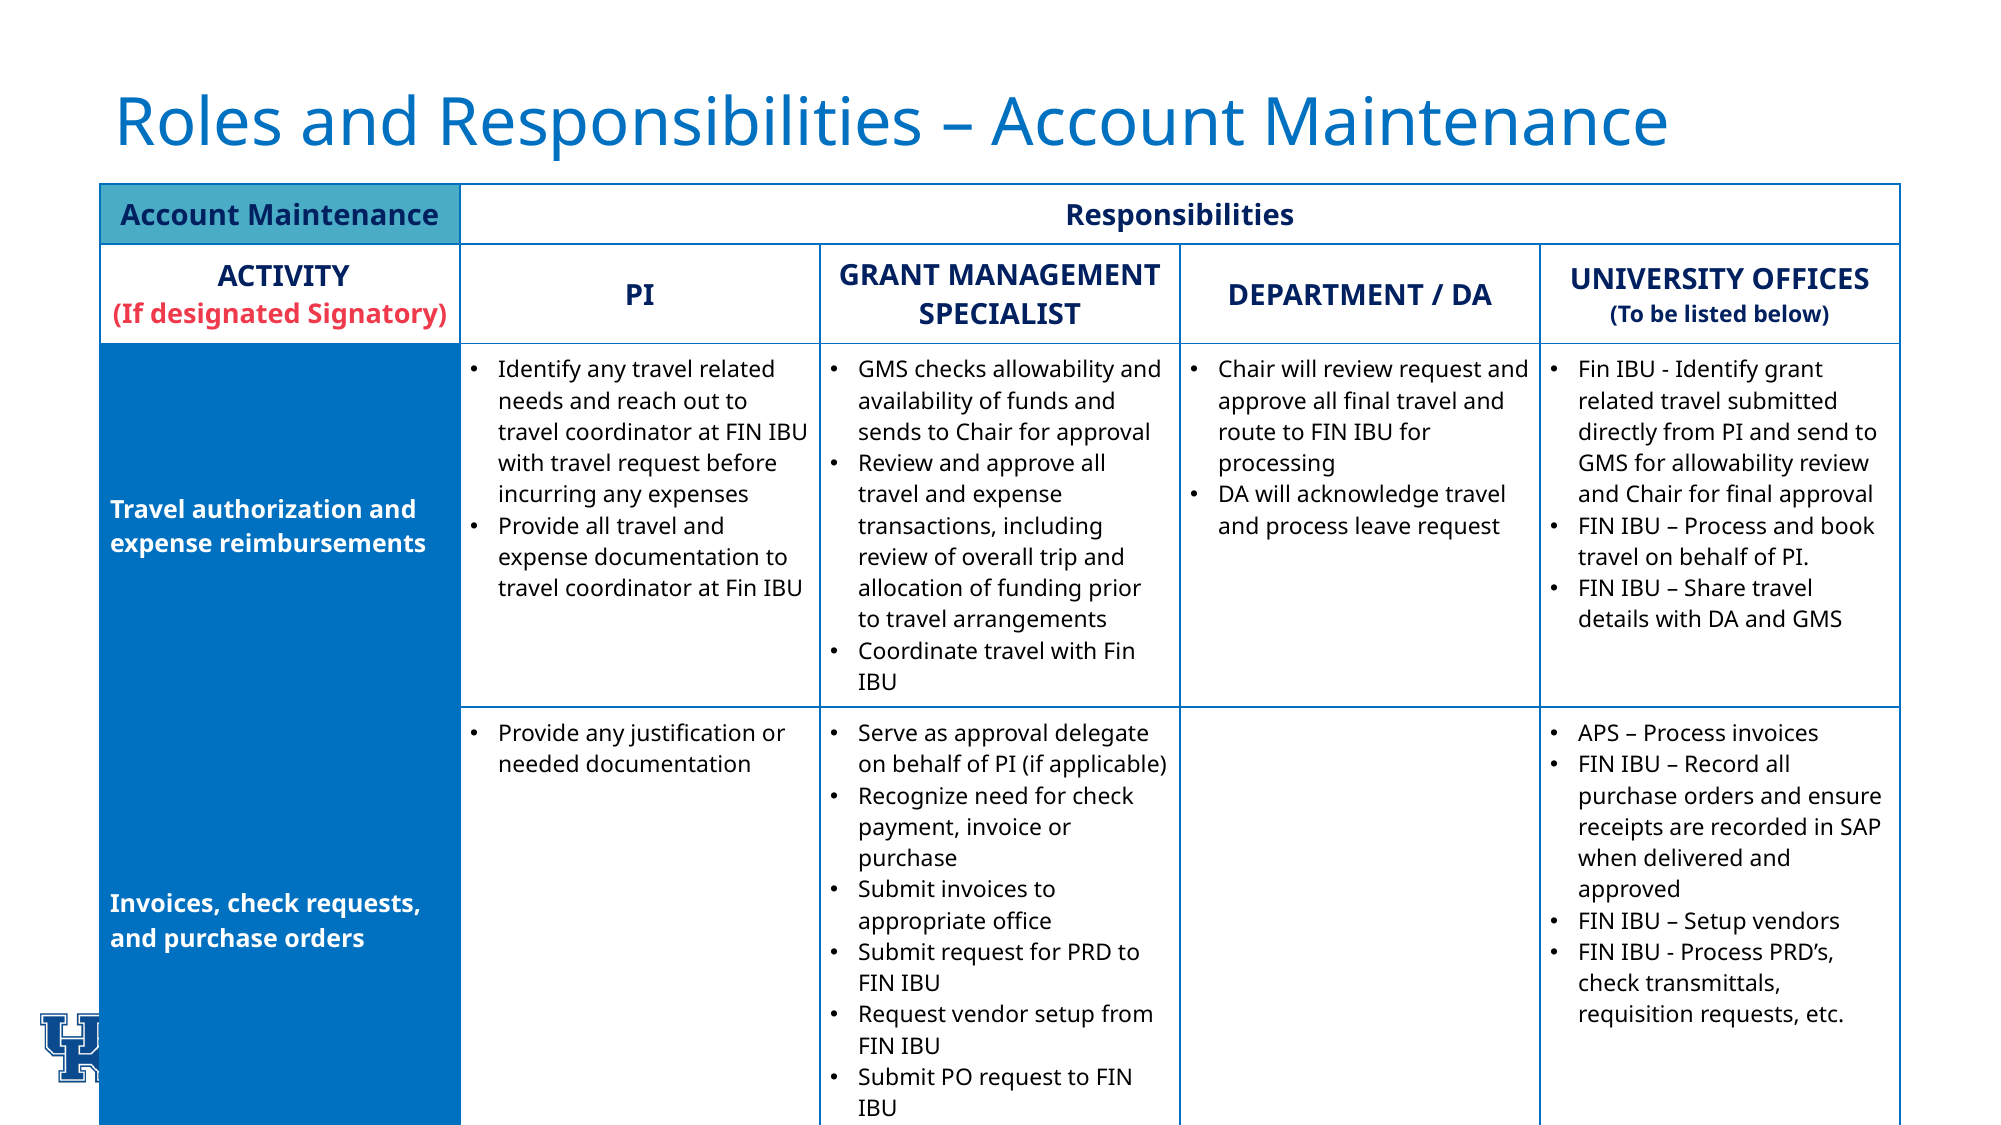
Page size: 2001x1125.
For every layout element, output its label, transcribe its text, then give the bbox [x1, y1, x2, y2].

table_cell ACTIVITY (If designated Signatory) [101, 245, 459, 343]
title Roles and Responsibilities – Account Maintenance [99, 53, 2000, 163]
table_cell Fin IBU - Identify grant related travel submitted directly from PI and send to GMS for allowability review and Chair for final approval FIN IBU – Process and book travel on behalf of PI. FIN IBU – Share travel details with DA and GMS [1541, 344, 1899, 706]
table_cell PI [461, 245, 819, 343]
table_header Responsibilities [461, 185, 1899, 243]
table_cell Serve as approval delegate on behalf of PI (if applicable) Recognize need for check payment, invoice or purchase Submit invoices to appropriate office Submit request for PRD to FIN IBU Request vendor setup from FIN IBU Submit PO request to FIN IBU [821, 708, 1179, 1125]
picture [19, 986, 99, 1111]
table_cell APS – Process invoices FIN IBU – Record all purchase orders and ensure receipts are recorded in SAP when delivered and approved FIN IBU – Setup vendors FIN IBU - Process PRD’s, check transmittals, requisition requests, etc. [1541, 708, 1899, 1125]
table_cell [1181, 708, 1539, 1125]
table_cell Chair will review request and approve all final travel and route to FIN IBU for processing DA will acknowledge travel and process leave request [1181, 344, 1539, 706]
table_cell GRANT MANAGEMENT SPECIALIST [821, 245, 1179, 343]
table_cell Invoices, check requests, and purchase orders [101, 708, 459, 1125]
table_header Account Maintenance [101, 185, 459, 243]
table_cell DEPARTMENT / DA [1181, 245, 1539, 343]
table_cell Provide any justification or needed documentation [461, 708, 819, 1125]
table_cell UNIVERSITY OFFICES (To be listed below) [1541, 245, 1899, 343]
table_cell Travel authorization and expense reimbursements [101, 344, 459, 706]
table_cell Identify any travel related needs and reach out to travel coordinator at FIN IBU with travel request before incurring any expenses Provide all travel and expense documentation to travel coordinator at Fin IBU [461, 344, 819, 706]
table_cell GMS checks allowability and availability of funds and sends to Chair for approval Review and approve all travel and expense transactions, including review of overall trip and allocation of funding prior to travel arrangements Coordinate travel with Fin IBU [821, 344, 1179, 706]
